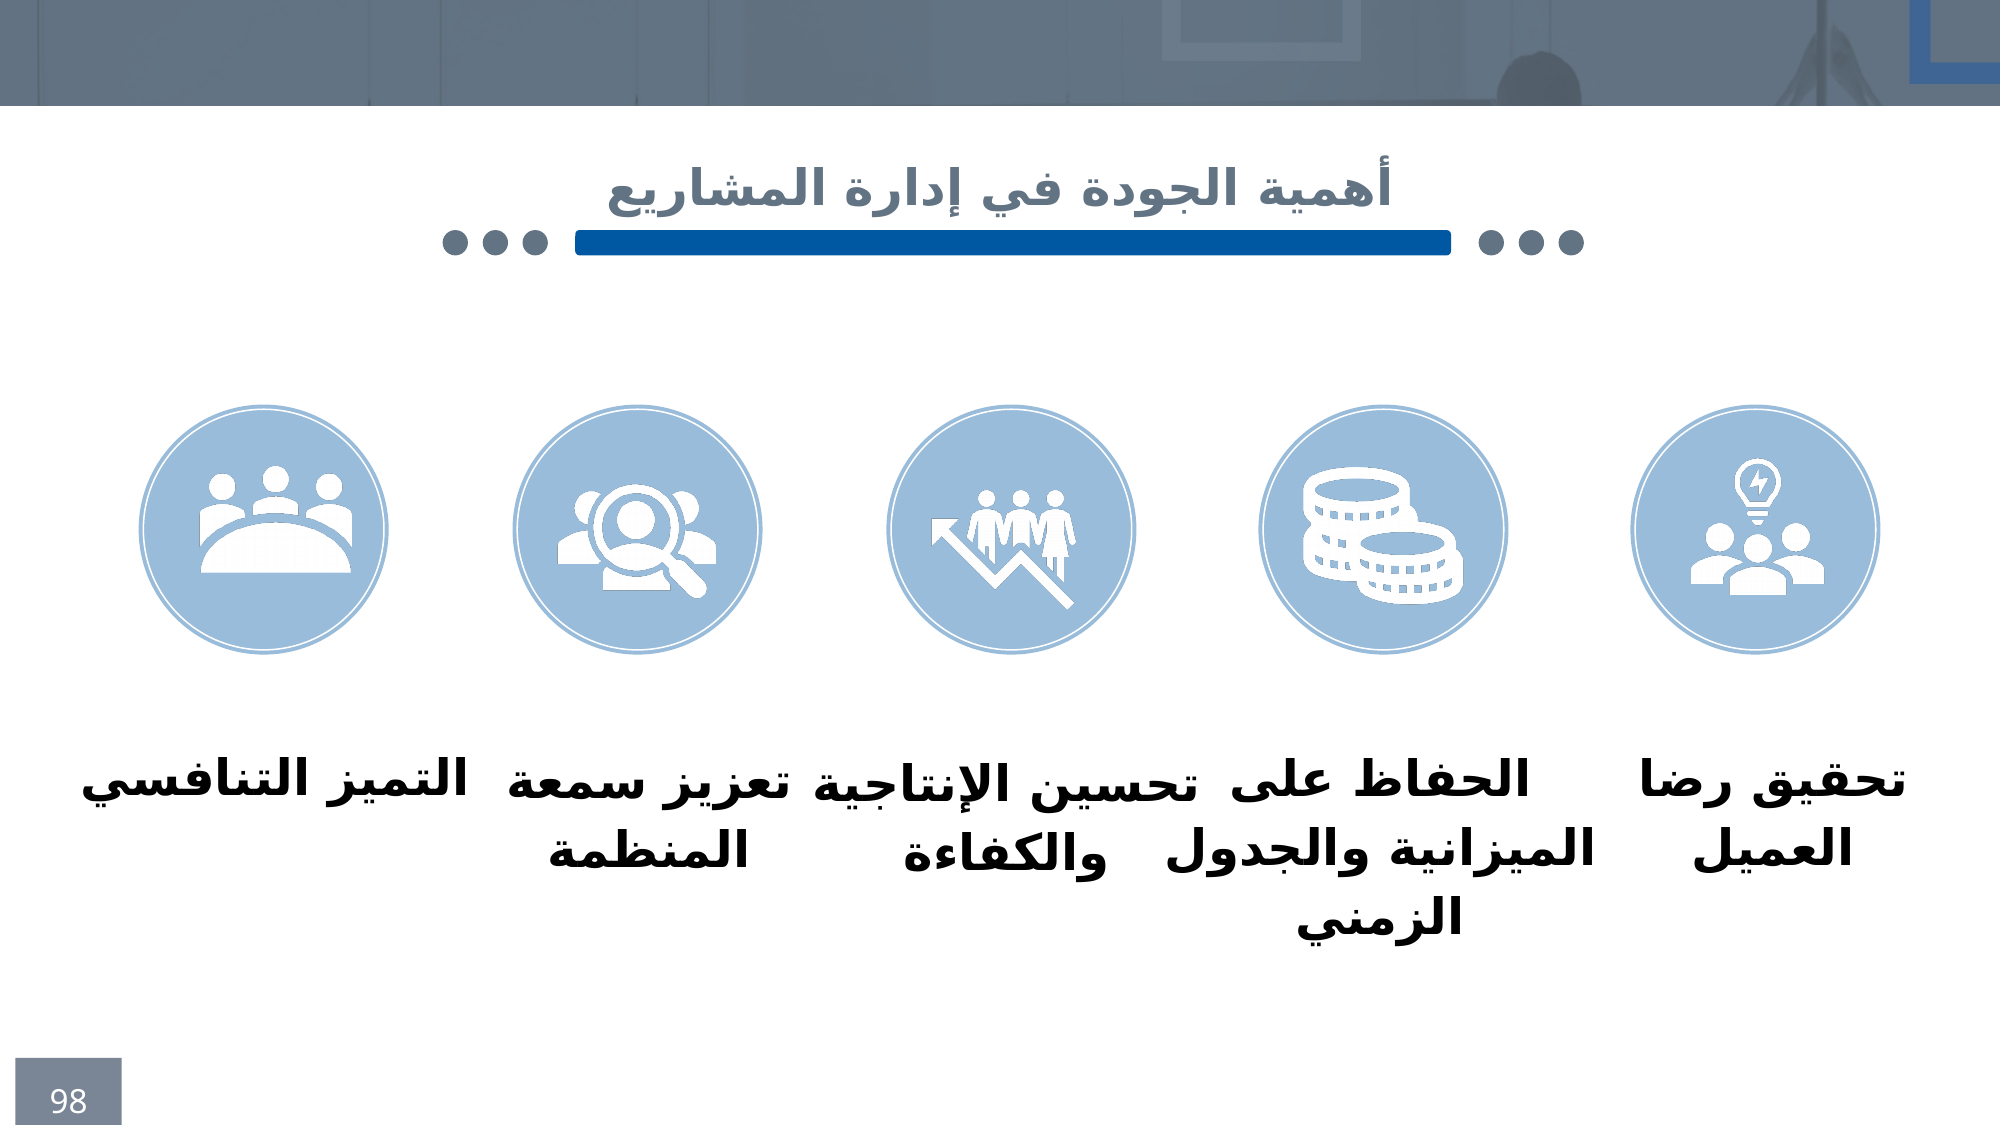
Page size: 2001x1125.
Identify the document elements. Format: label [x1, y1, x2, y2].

text_box [330, 139, 1669, 256]
text_box [444, 409, 781, 887]
text_box [781, 409, 1232, 890]
text_box [43, 409, 507, 815]
picture [0, 0, 2000, 106]
text_box [1140, 409, 1621, 955]
text_box [1590, 409, 1957, 885]
